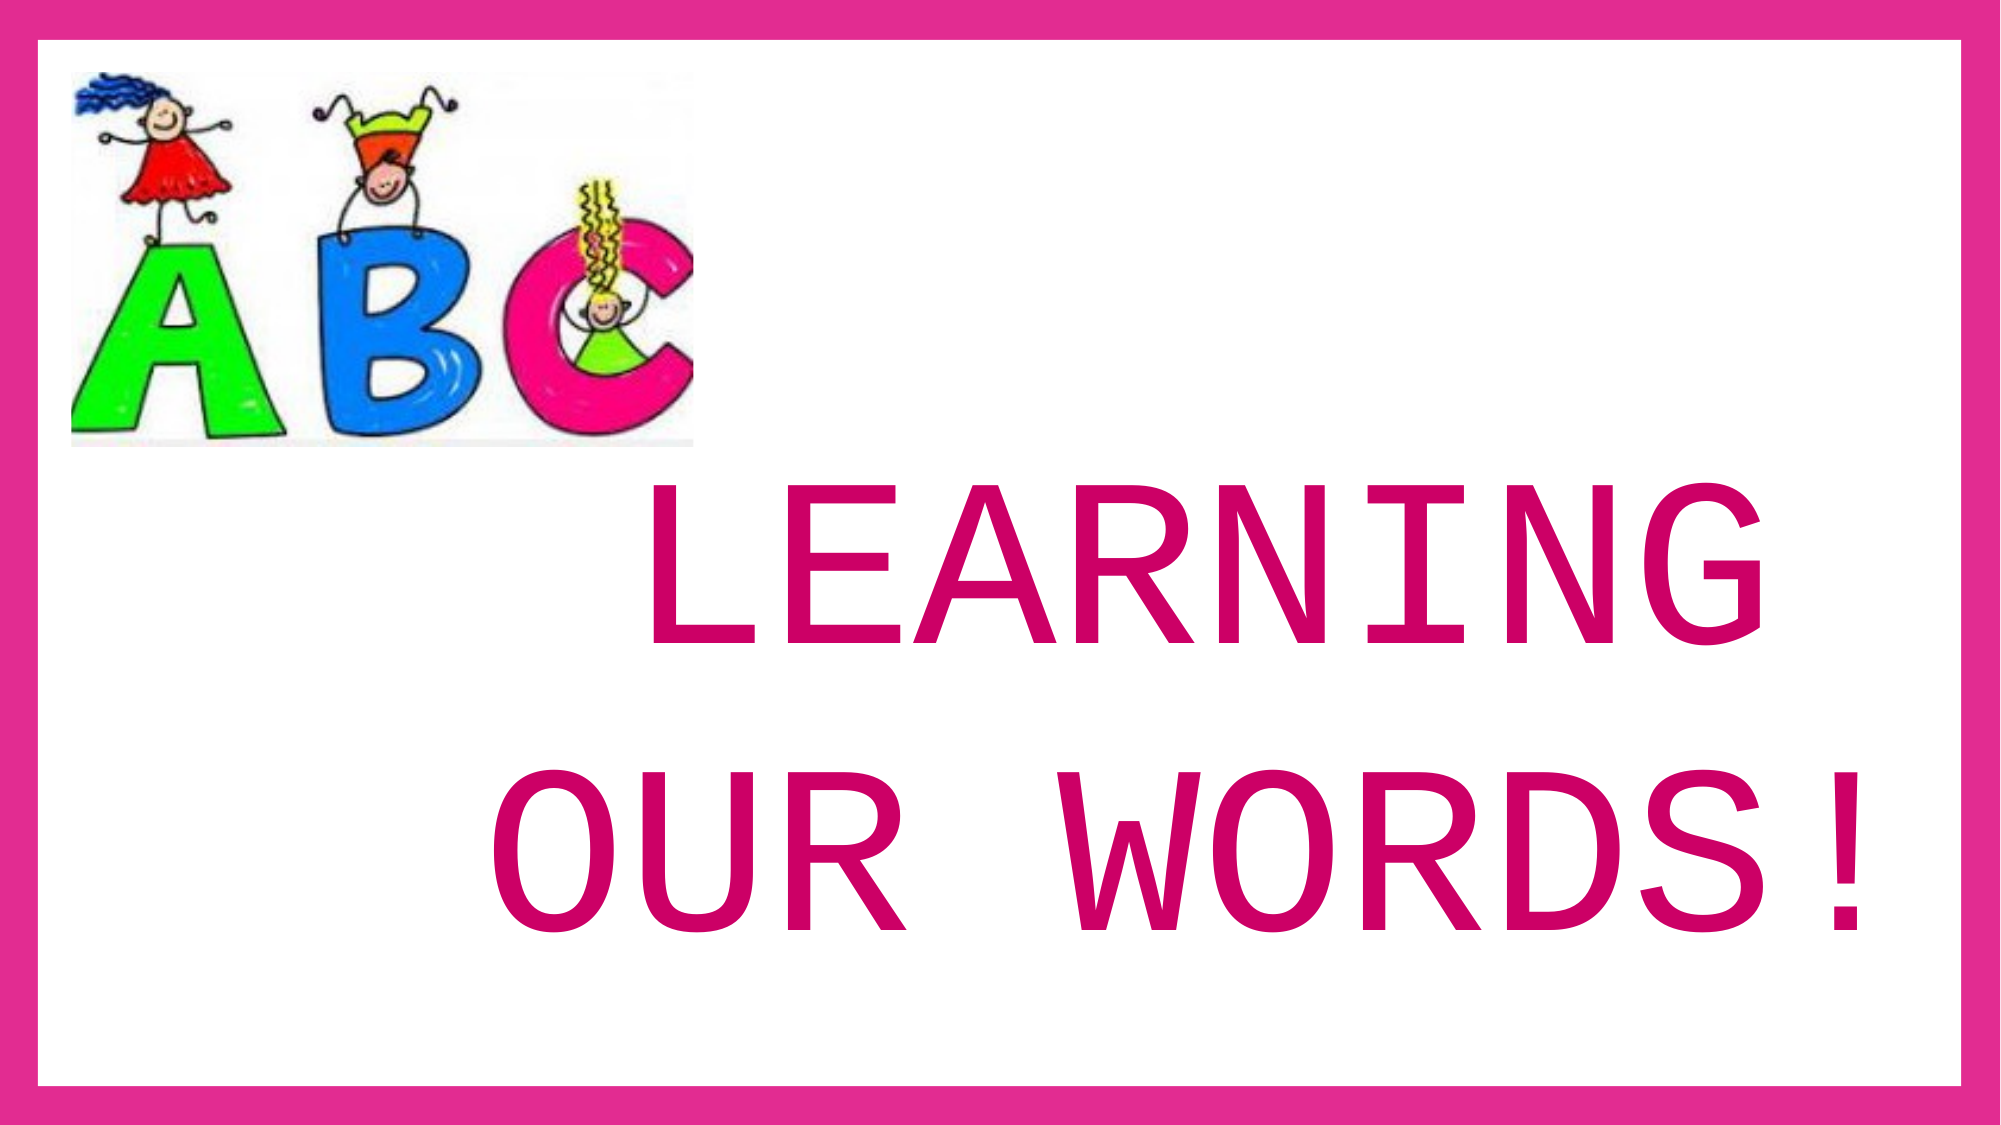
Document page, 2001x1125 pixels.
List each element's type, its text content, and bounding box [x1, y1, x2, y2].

text_box LEARNING OUR WORDS! [480, 401, 1923, 979]
text_box [37, 39, 1962, 1087]
text_box [71, 72, 694, 447]
